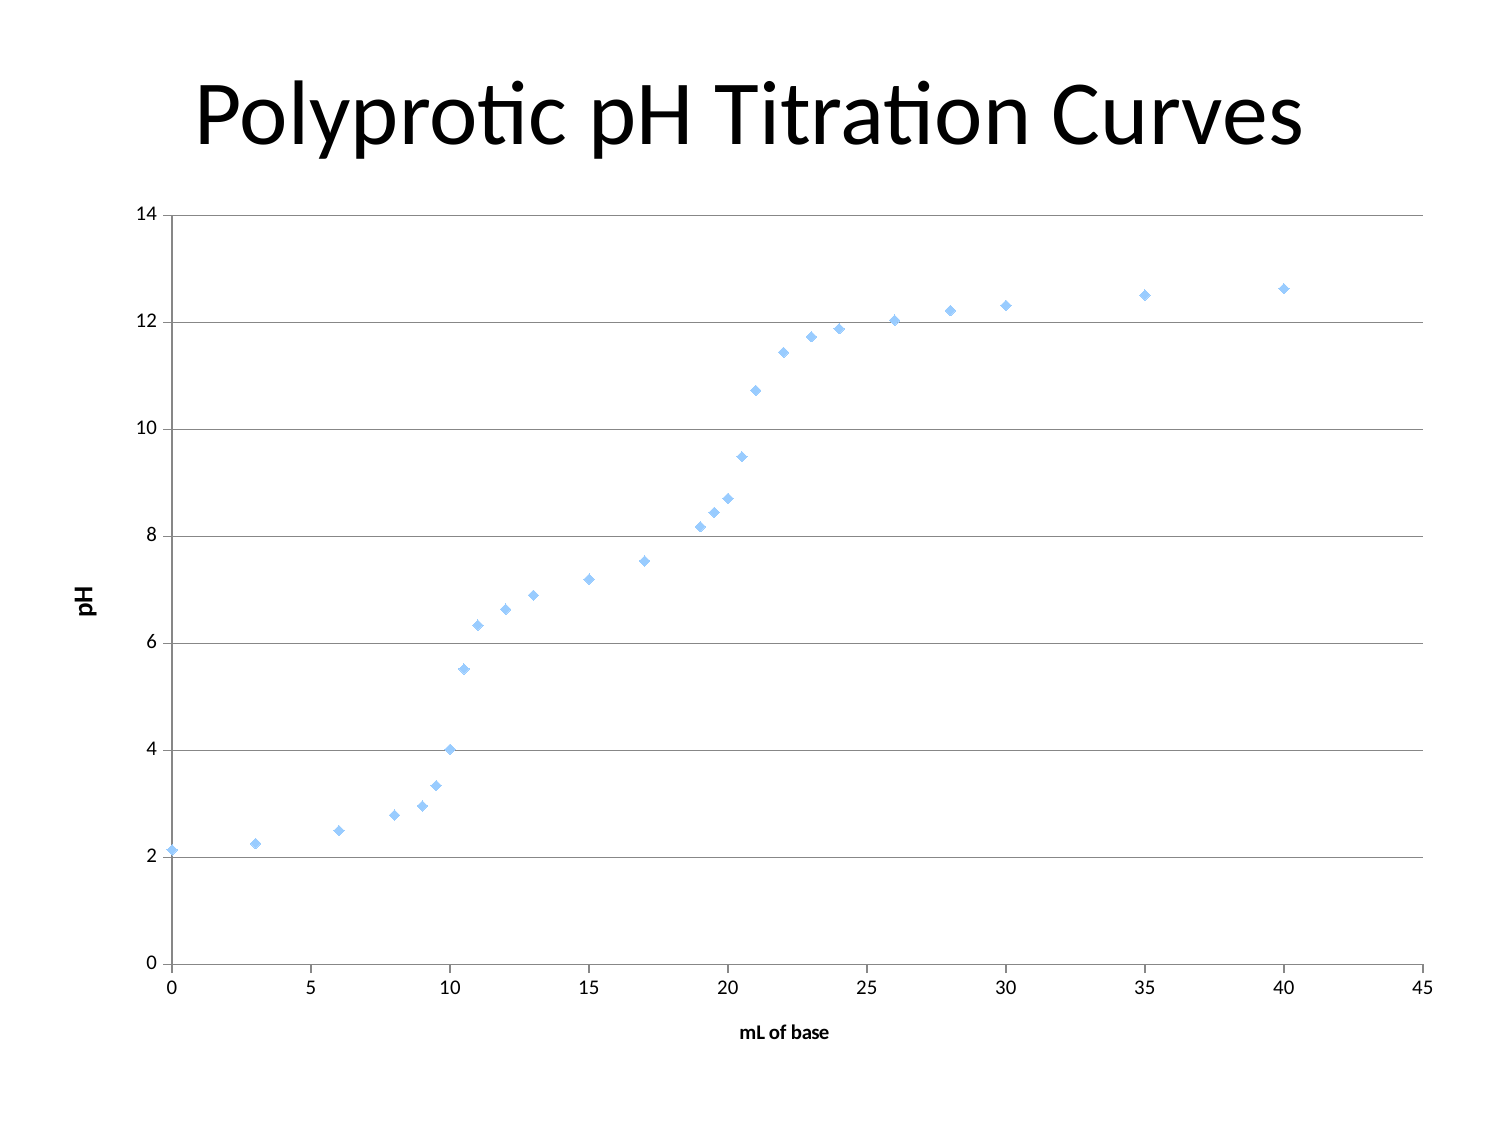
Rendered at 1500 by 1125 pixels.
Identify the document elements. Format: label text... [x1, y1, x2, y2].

chart [37, 187, 1463, 1076]
text_box Polyprotic pH Titration Curves [74, 45, 1425, 163]
